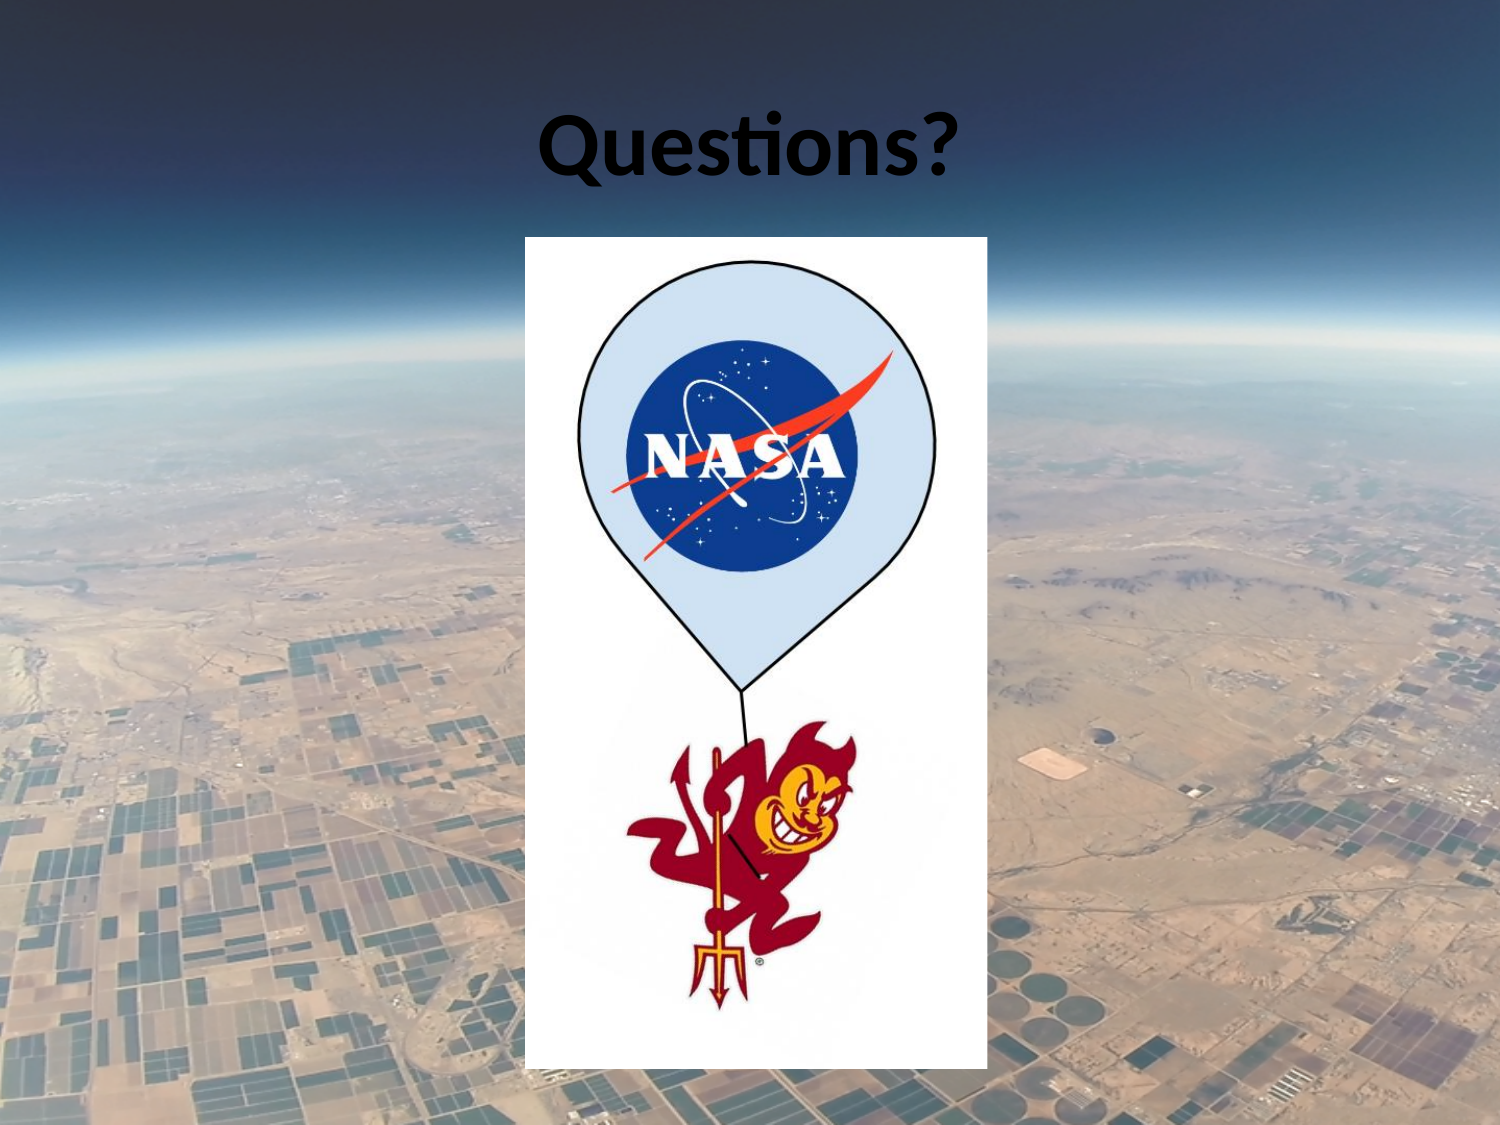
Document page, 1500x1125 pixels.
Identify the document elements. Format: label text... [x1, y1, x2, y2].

picture [524, 237, 988, 1069]
title Questions? [75, 45, 1425, 233]
